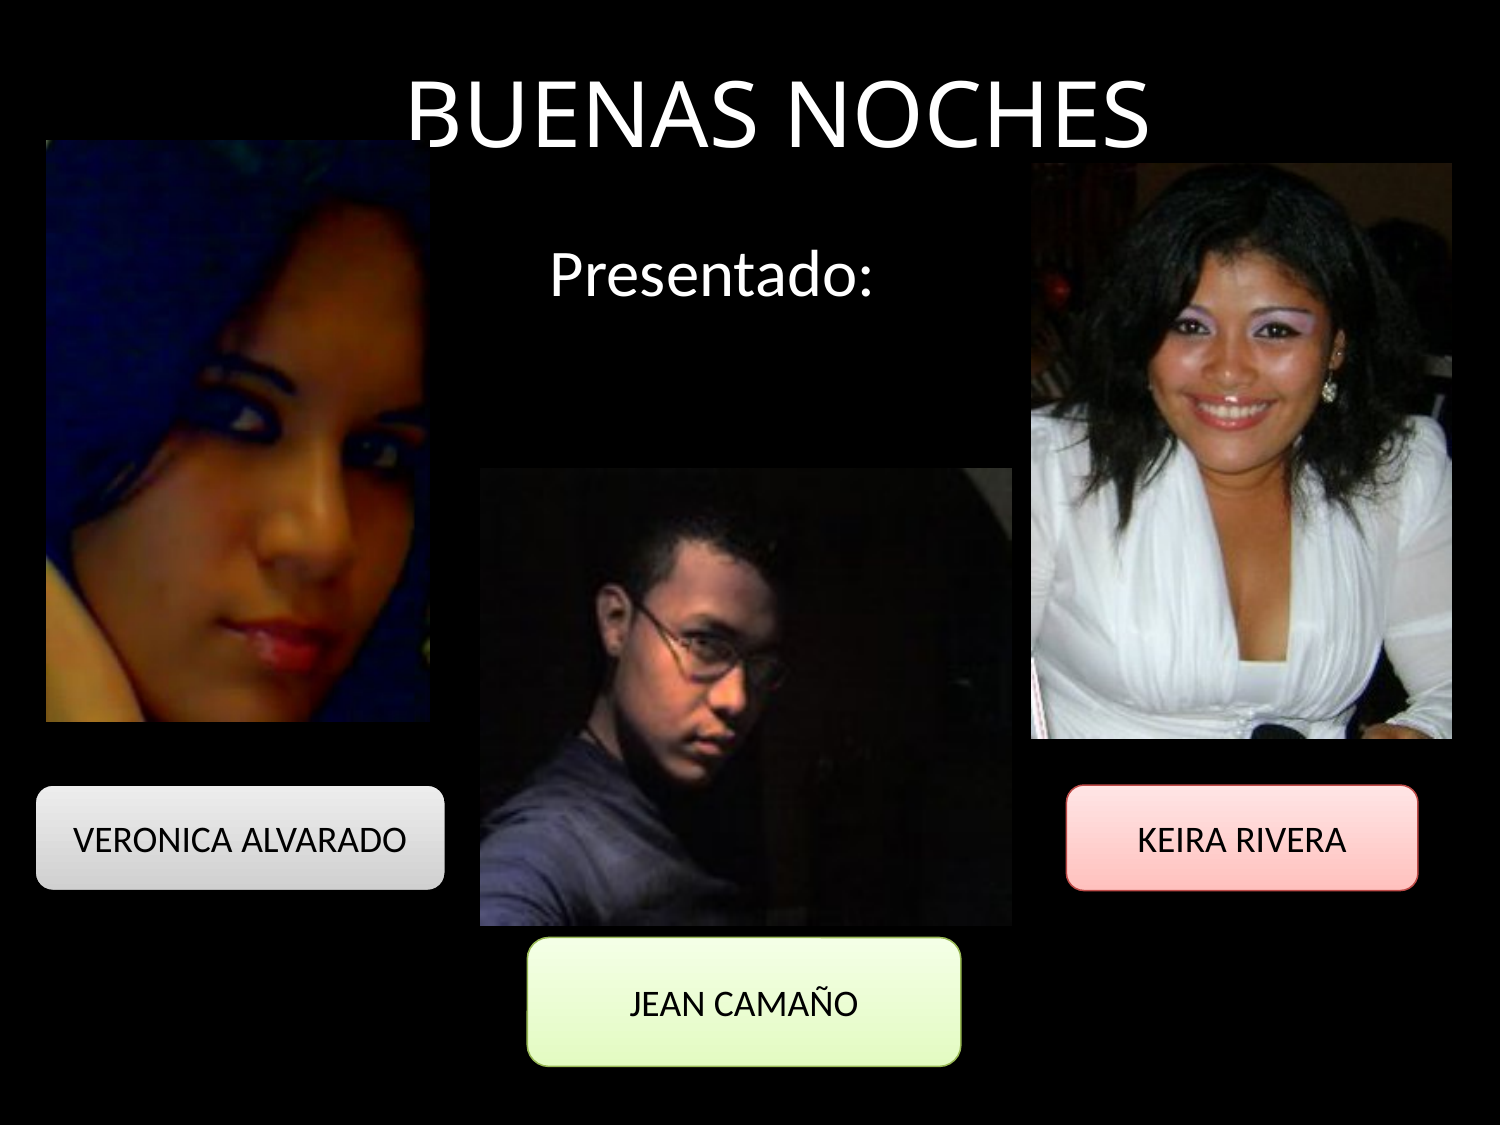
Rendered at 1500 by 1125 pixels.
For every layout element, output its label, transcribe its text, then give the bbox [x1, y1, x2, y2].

picture [480, 468, 1012, 926]
picture [1031, 163, 1453, 739]
subtitle Presentado: [433, 222, 1025, 340]
text_box VERONICA ALVARADO [34, 784, 447, 892]
text_box KEIRA RIVERA [1065, 784, 1419, 892]
text_box JEAN CAMAÑO [526, 936, 962, 1068]
title BUENAS NOCHES [152, 35, 1428, 188]
picture [46, 140, 430, 722]
